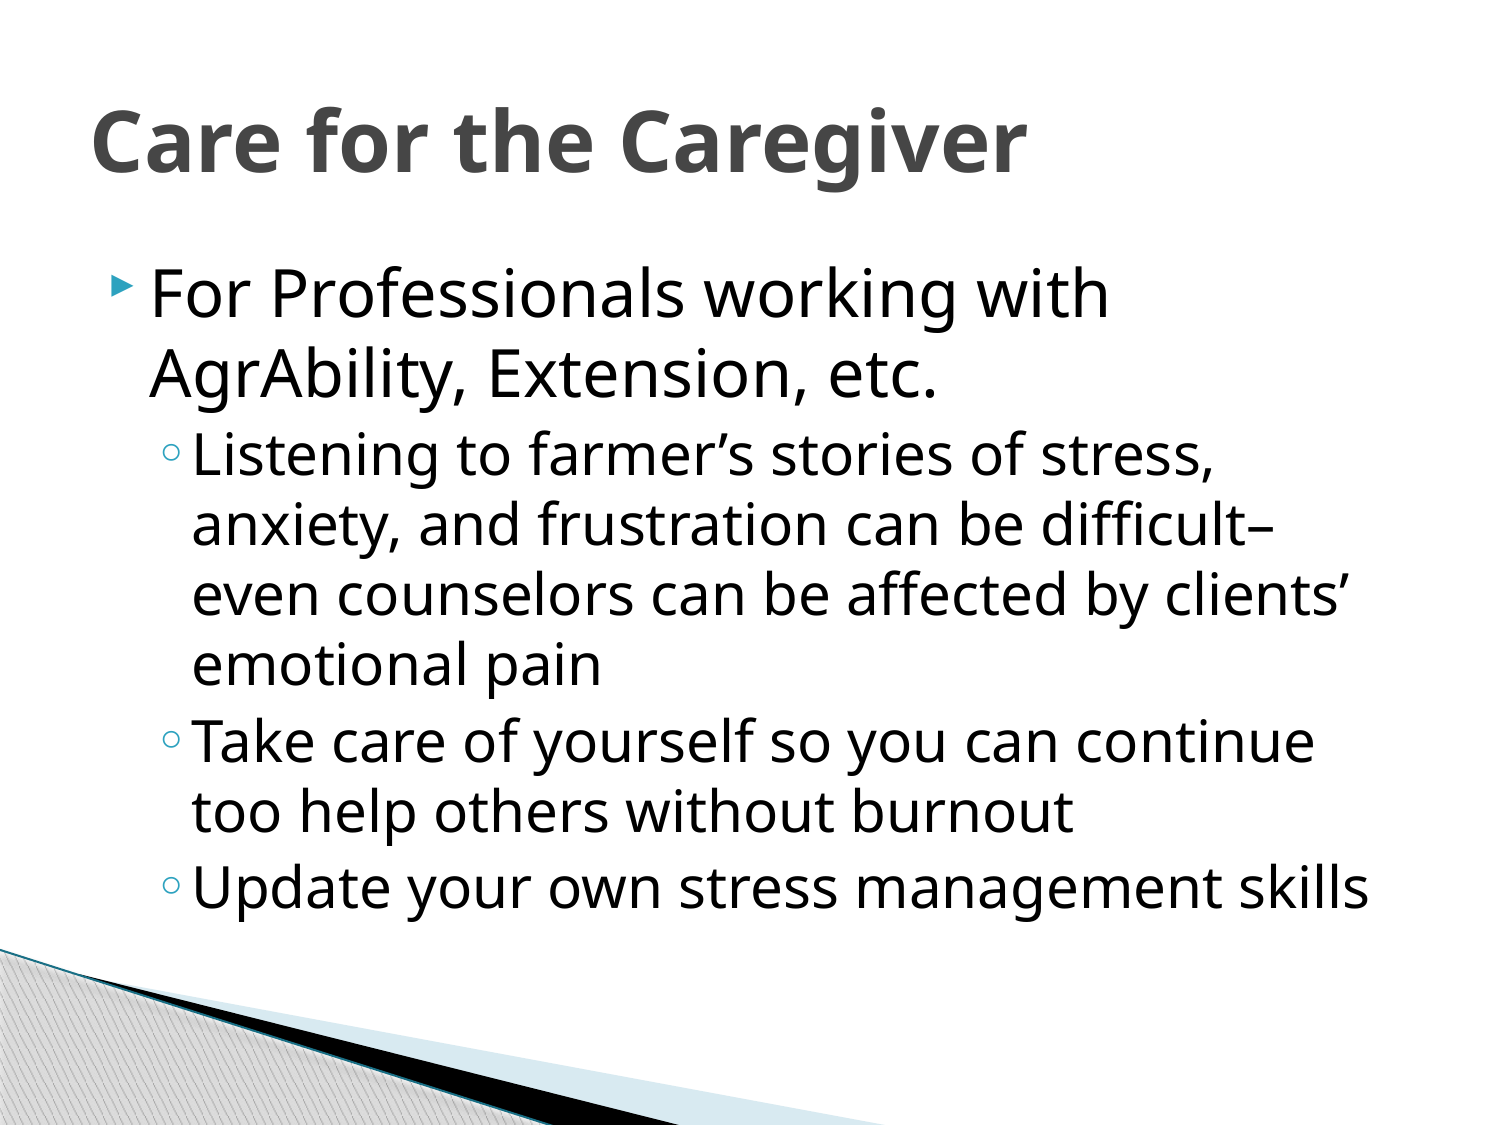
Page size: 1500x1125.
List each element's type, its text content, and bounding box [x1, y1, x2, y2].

title Care for the Caregiver [75, 45, 1425, 233]
list For Professionals working with AgrAbility, Extension, etc. Listening to farmer’s stories of stress, anxiety, and frustration can be difficult– even counselors can be affected by clients’ emotional pain Take care of yourself so you can continue too help others without burnout Update your own stress management skills [75, 243, 1425, 986]
